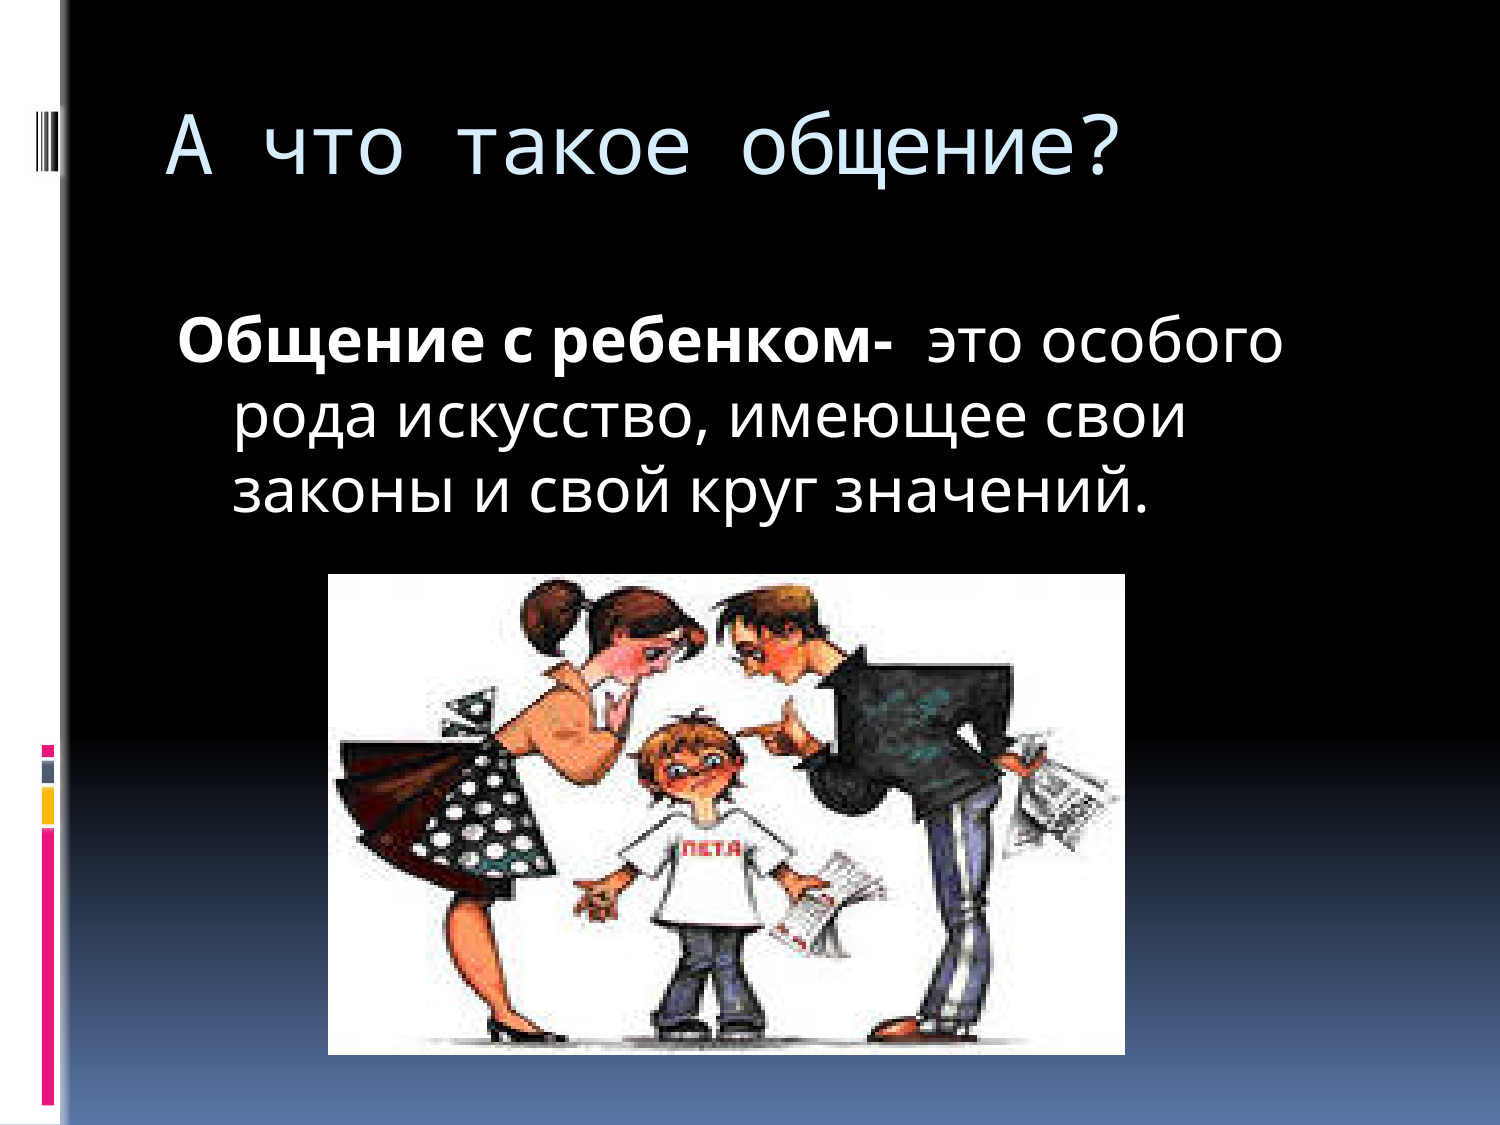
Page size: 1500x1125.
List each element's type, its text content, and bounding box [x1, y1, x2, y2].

title А что такое общение? [150, 83, 1425, 234]
list Общение с ребенком- это особого рода искусство, имеющее свои законы и свой круг значений. [150, 292, 1425, 1043]
picture [327, 573, 1126, 1056]
